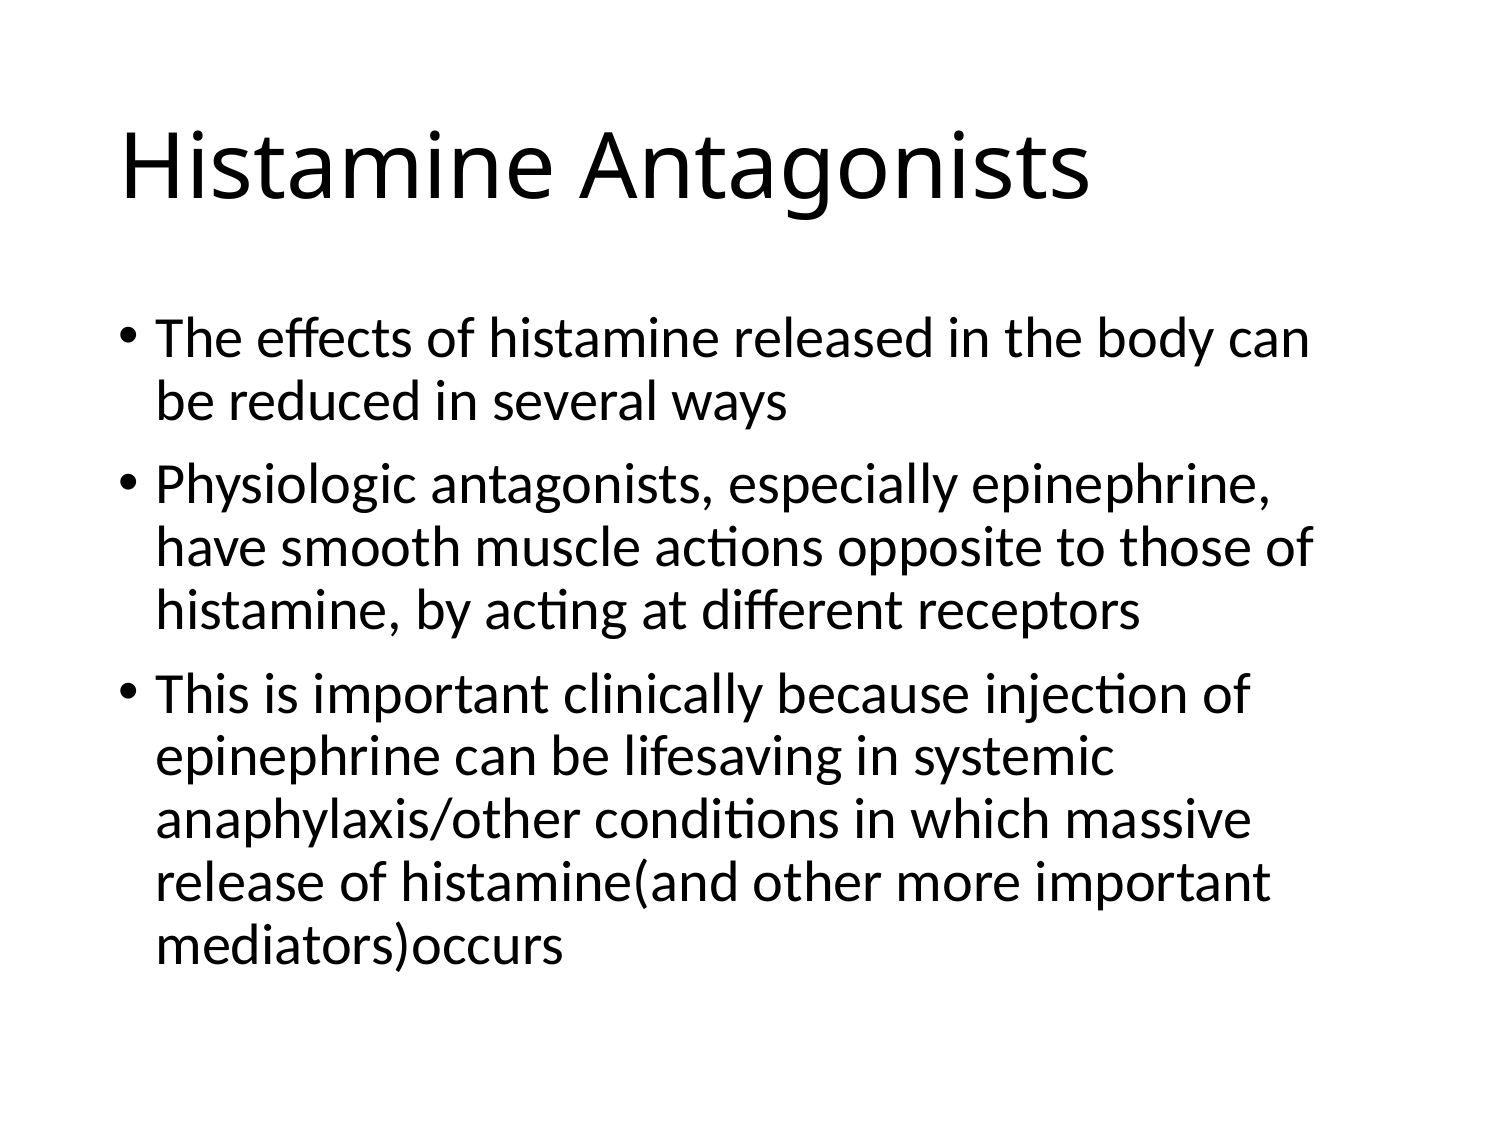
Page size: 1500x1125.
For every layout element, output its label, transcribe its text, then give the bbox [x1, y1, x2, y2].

list The effects of histamine released in the body can be reduced in several ways Physiologic antagonists, especially epinephrine, have smooth muscle actions opposite to those of histamine, by acting at different receptors This is important clinically because injection of epinephrine can be lifesaving in systemic anaphylaxis/other conditions in which massive release of histamine(and other more important mediators)occurs [103, 299, 1397, 1014]
title Histamine Antagonists [103, 59, 1397, 278]
